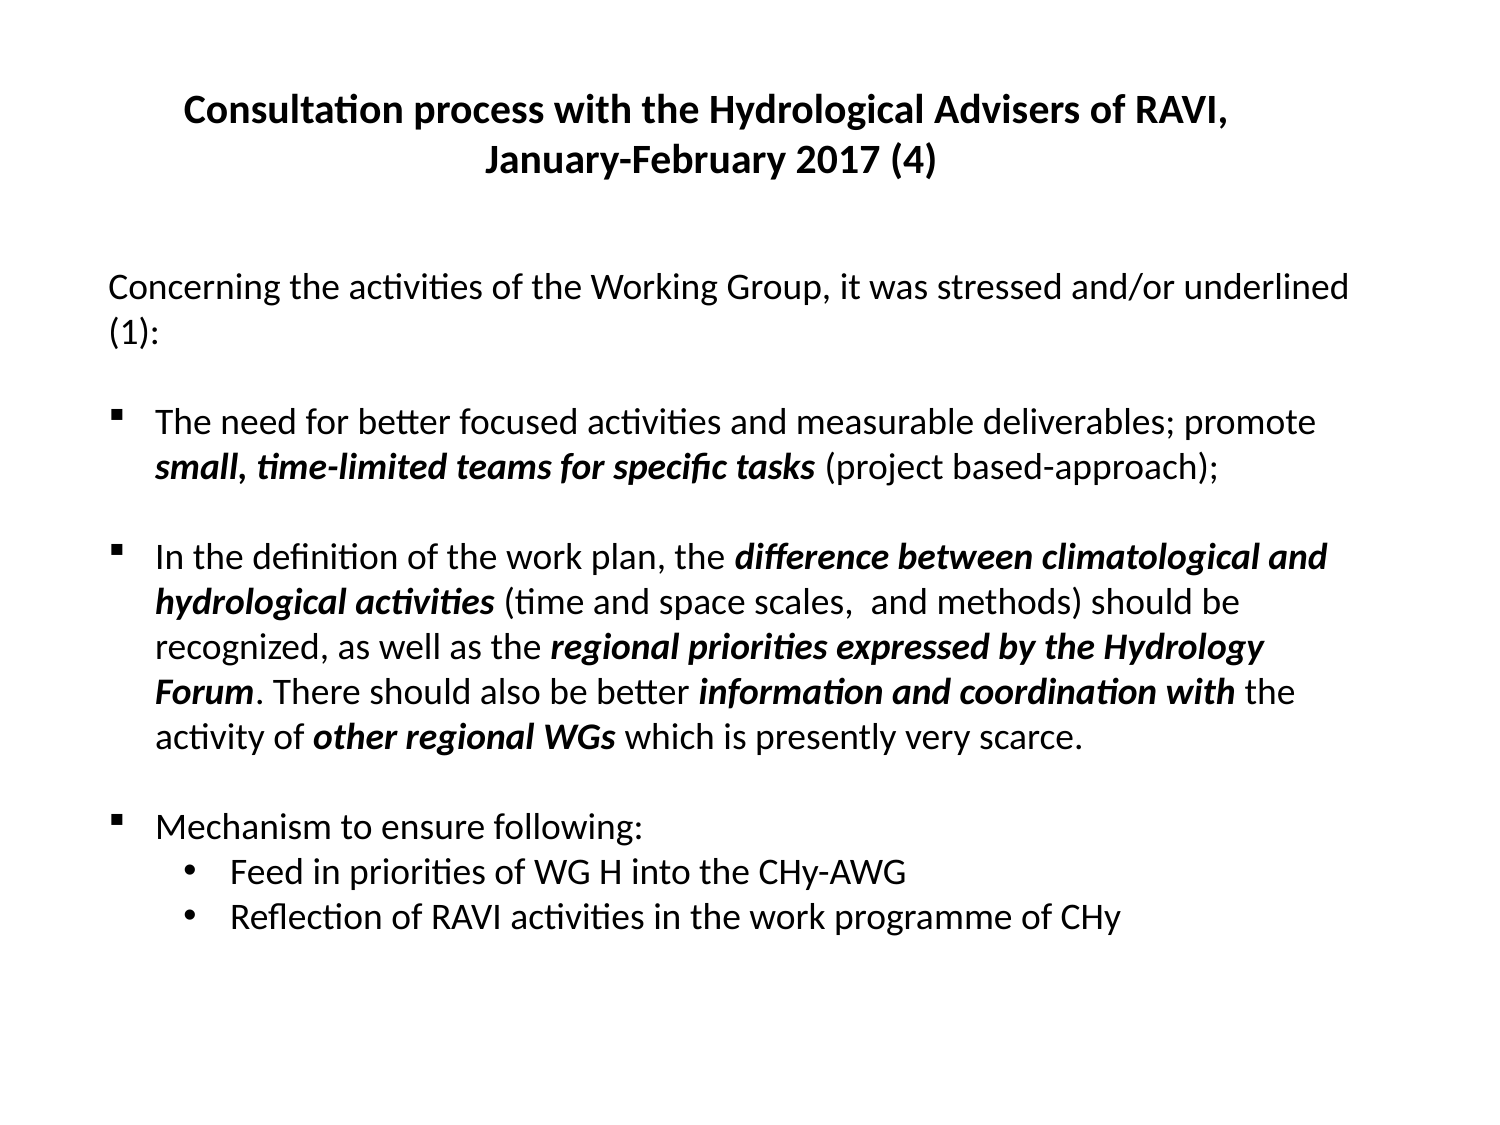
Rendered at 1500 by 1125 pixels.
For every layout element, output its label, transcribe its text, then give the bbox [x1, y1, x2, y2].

text_box Consultation process with the Hydrological Advisers of RAVI, January-February 2017 (4) [155, 74, 1268, 240]
text_box Concerning the activities of the Working Group, it was stressed and/or underlined (1): The need for better focused activities and measurable deliverables; promote small, time-limited teams for specific tasks (project based-approach); In the definition of the work plan, the difference between climatological and hydrological activities (time and space scales, and methods) should be recognized, as well as the regional priorities expressed by the Hydrology Forum. There should also be better information and coordination with the activity of other regional WGs which is presently very scarce. Mechanism to ensure following: Feed in priorities of WG H into the CHy-AWG Reflection of RAVI activities in the work programme of CHy [93, 254, 1386, 990]
